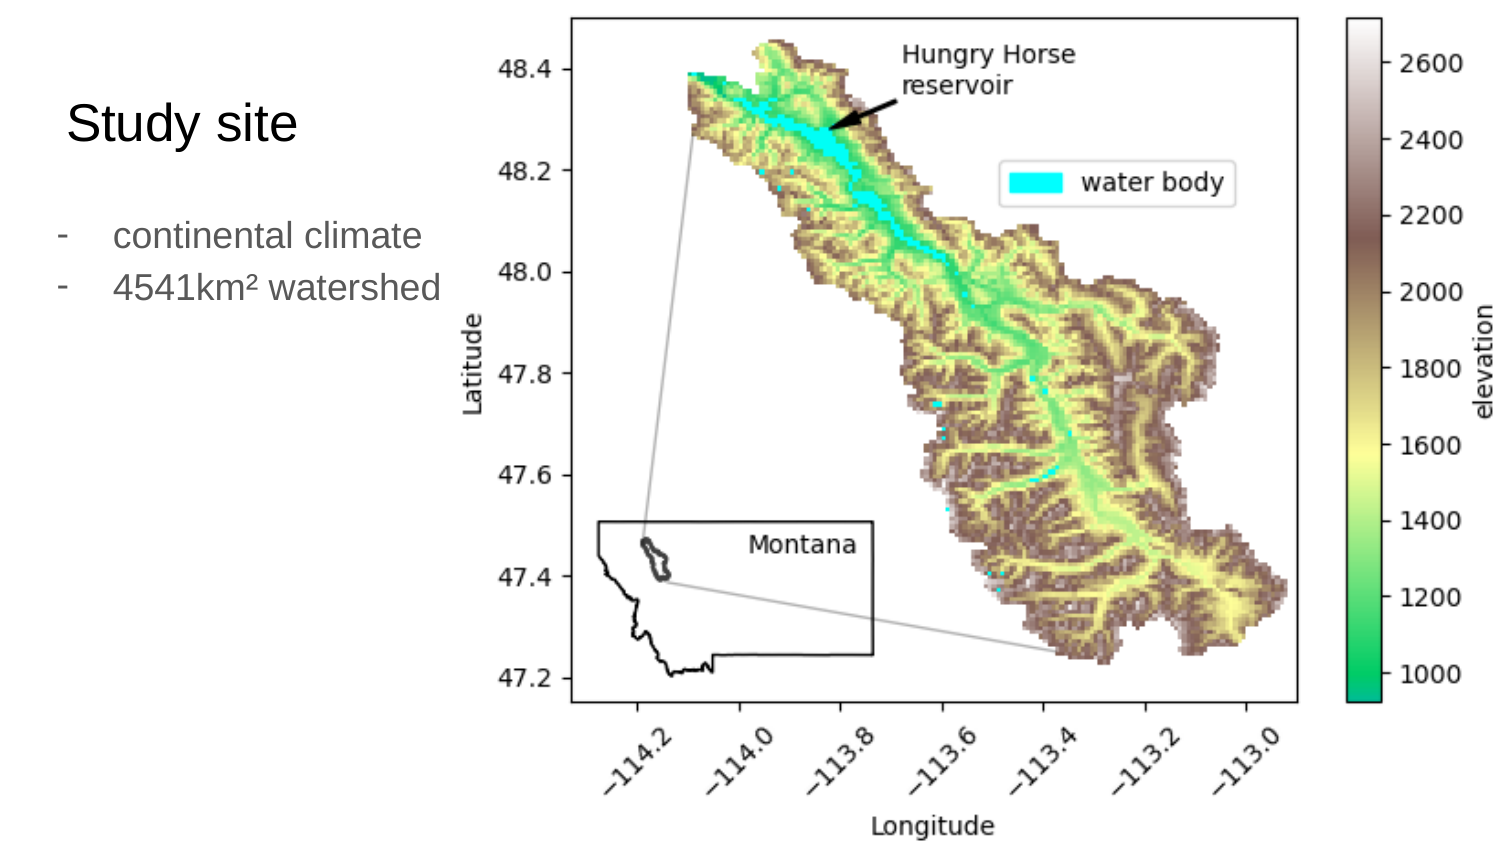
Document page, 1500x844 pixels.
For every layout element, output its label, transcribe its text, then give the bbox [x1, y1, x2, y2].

list continental climate 4541km² watershed [22, 189, 440, 780]
picture [445, 5, 1500, 844]
title Study site [51, 72, 440, 167]
